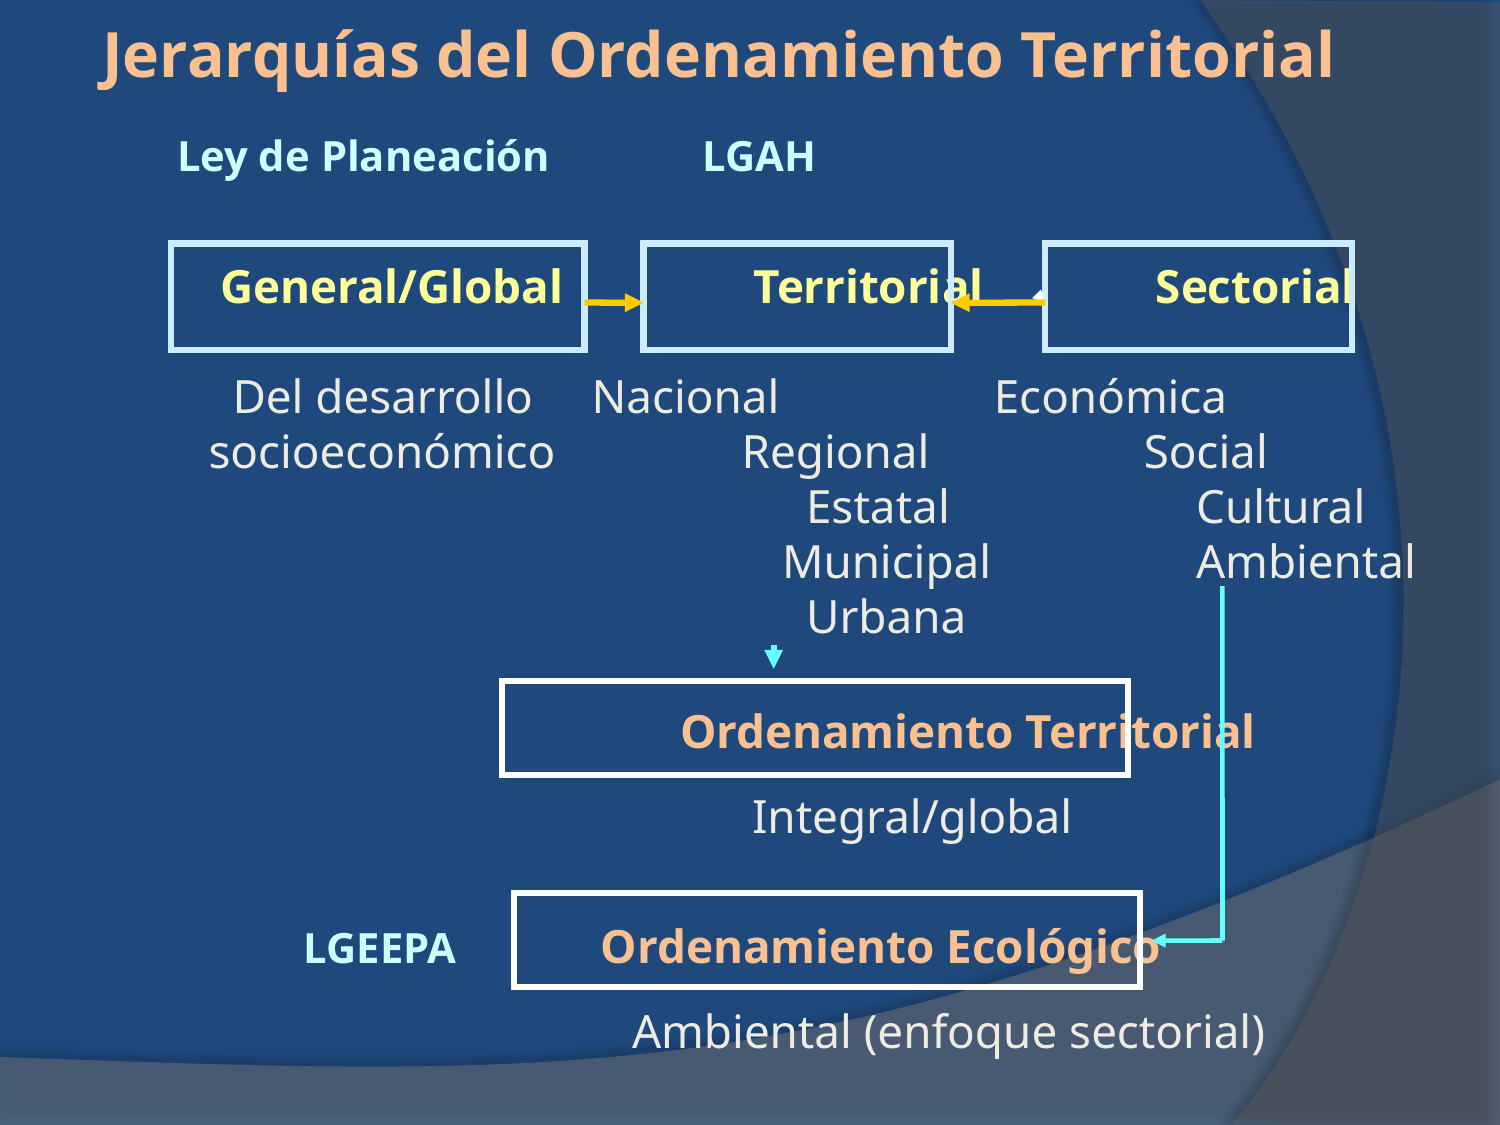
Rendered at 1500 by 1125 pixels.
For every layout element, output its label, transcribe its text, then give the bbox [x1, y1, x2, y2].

text_box [513, 893, 1141, 988]
text_box [1045, 243, 1353, 350]
text_box [584, 296, 644, 309]
text_box [1032, 289, 1046, 302]
text_box [171, 243, 585, 350]
text_box Jerarquías del Ordenamiento Territorial Ley de Planeación LGAH General/Global Territorial Sectorial Del desarrollo Nacional Económica socioeconómico Regional Social Estatal Cultural Municipal Ambiental Urbana Ordenamiento Territorial Integral/global LGEEPA Ordenamiento Ecológico Ambiental (enfoque sectorial) [24, 7, 1475, 1075]
text_box [643, 243, 951, 350]
text_box [767, 645, 780, 669]
text_box [950, 296, 1046, 309]
text_box [501, 680, 1129, 775]
text_box [1151, 934, 1223, 947]
